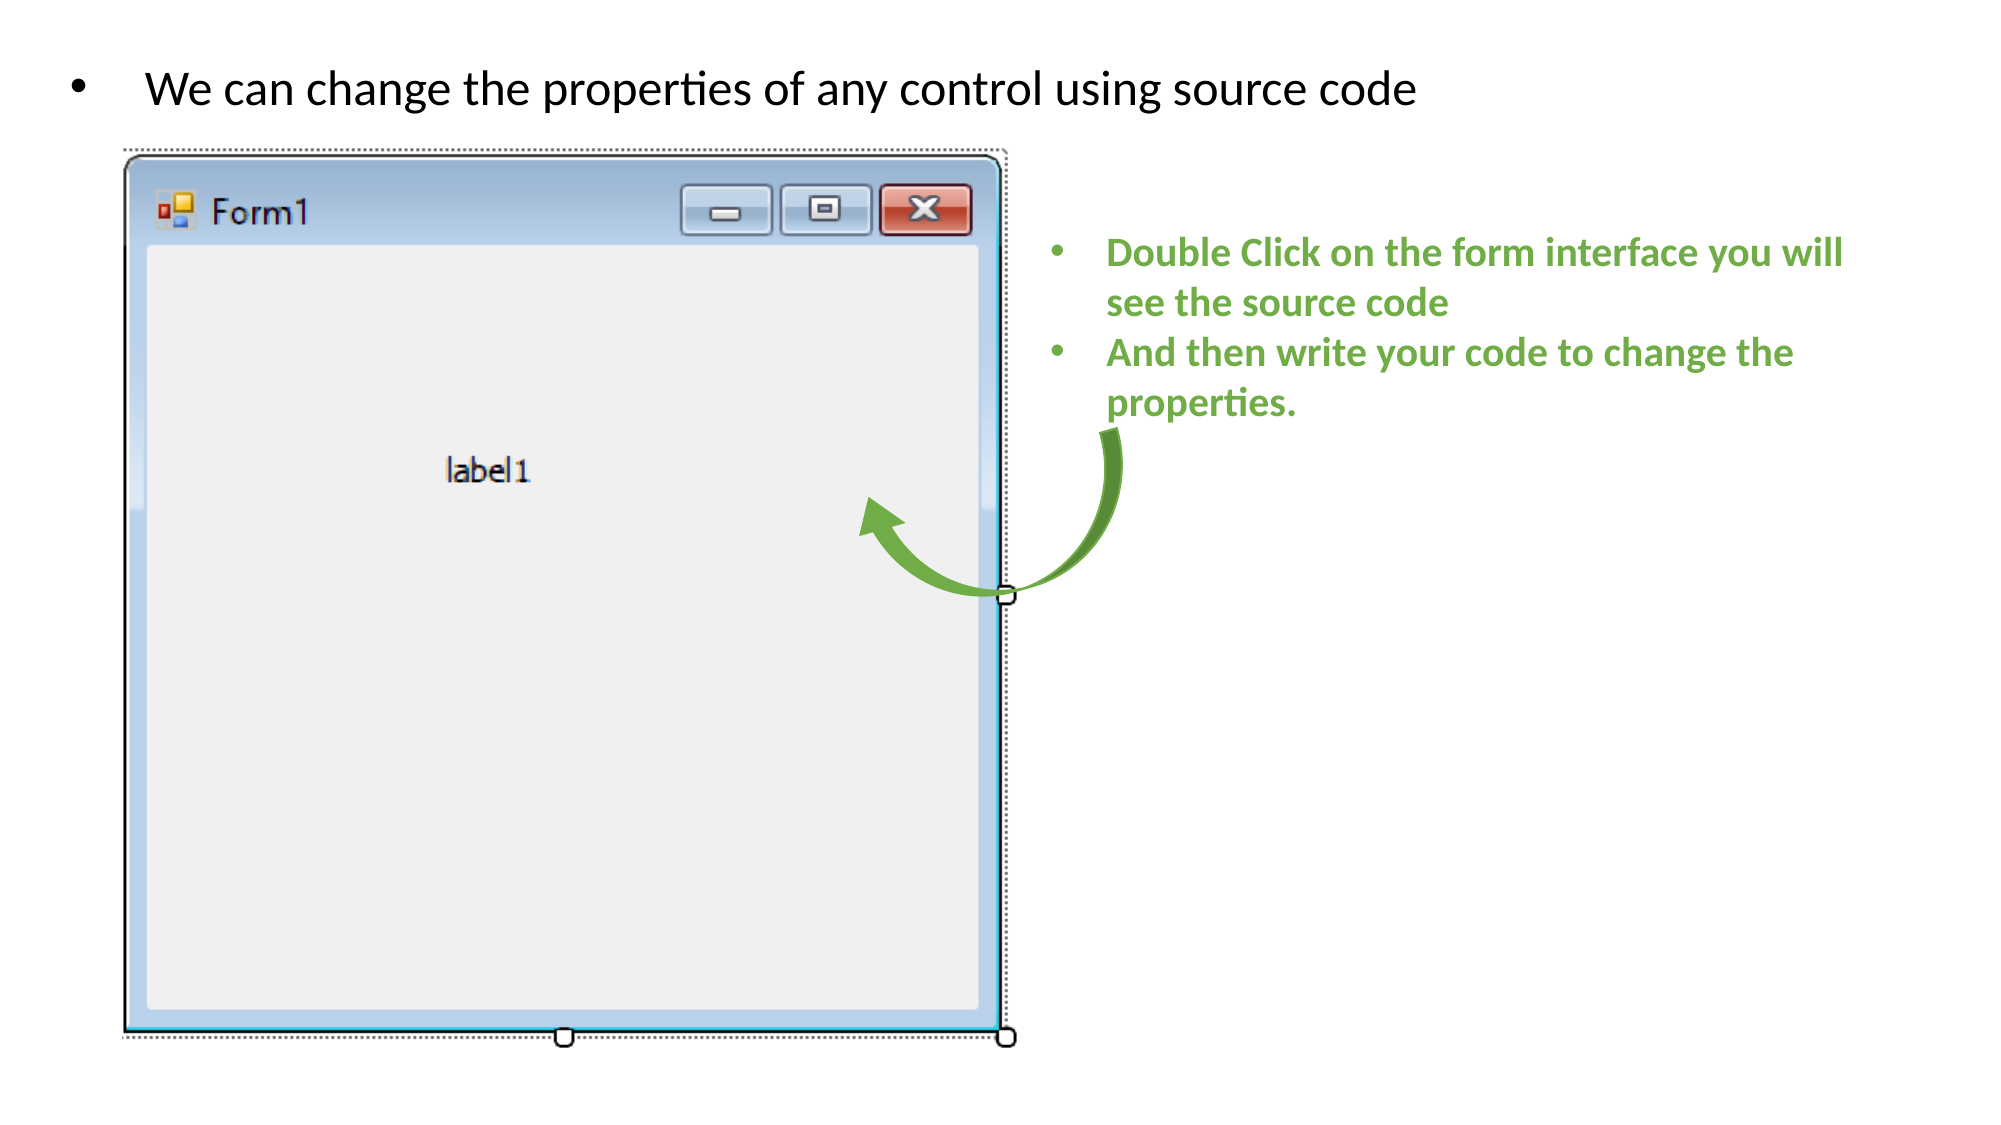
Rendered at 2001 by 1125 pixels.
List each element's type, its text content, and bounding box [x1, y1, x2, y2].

picture [122, 147, 1018, 1053]
text_box Double Click on the form interface you will see the source code And then write your code to change the properties. [1035, 217, 1878, 433]
text_box [1018, 426, 1123, 592]
text_box We can change the properties of any control using source code [54, 48, 1433, 124]
